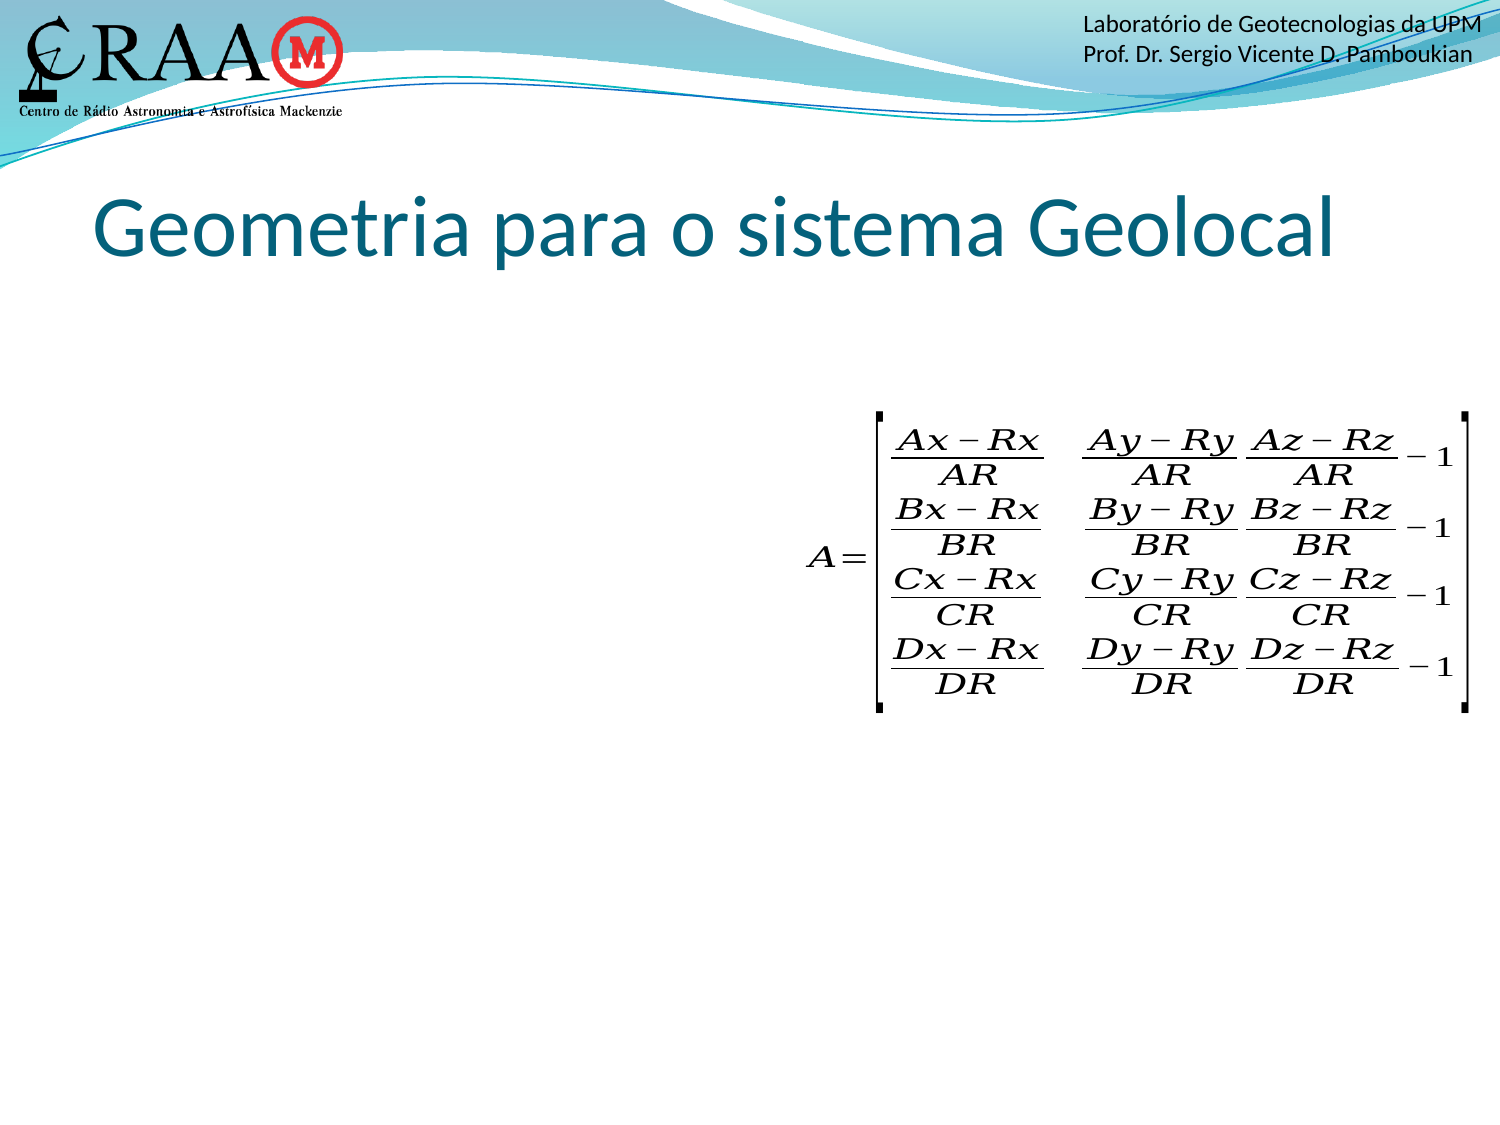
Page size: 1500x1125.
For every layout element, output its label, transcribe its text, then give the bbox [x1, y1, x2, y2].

title Geometria para o sistema Geolocal [92, 86, 1443, 274]
picture [17, 14, 343, 116]
